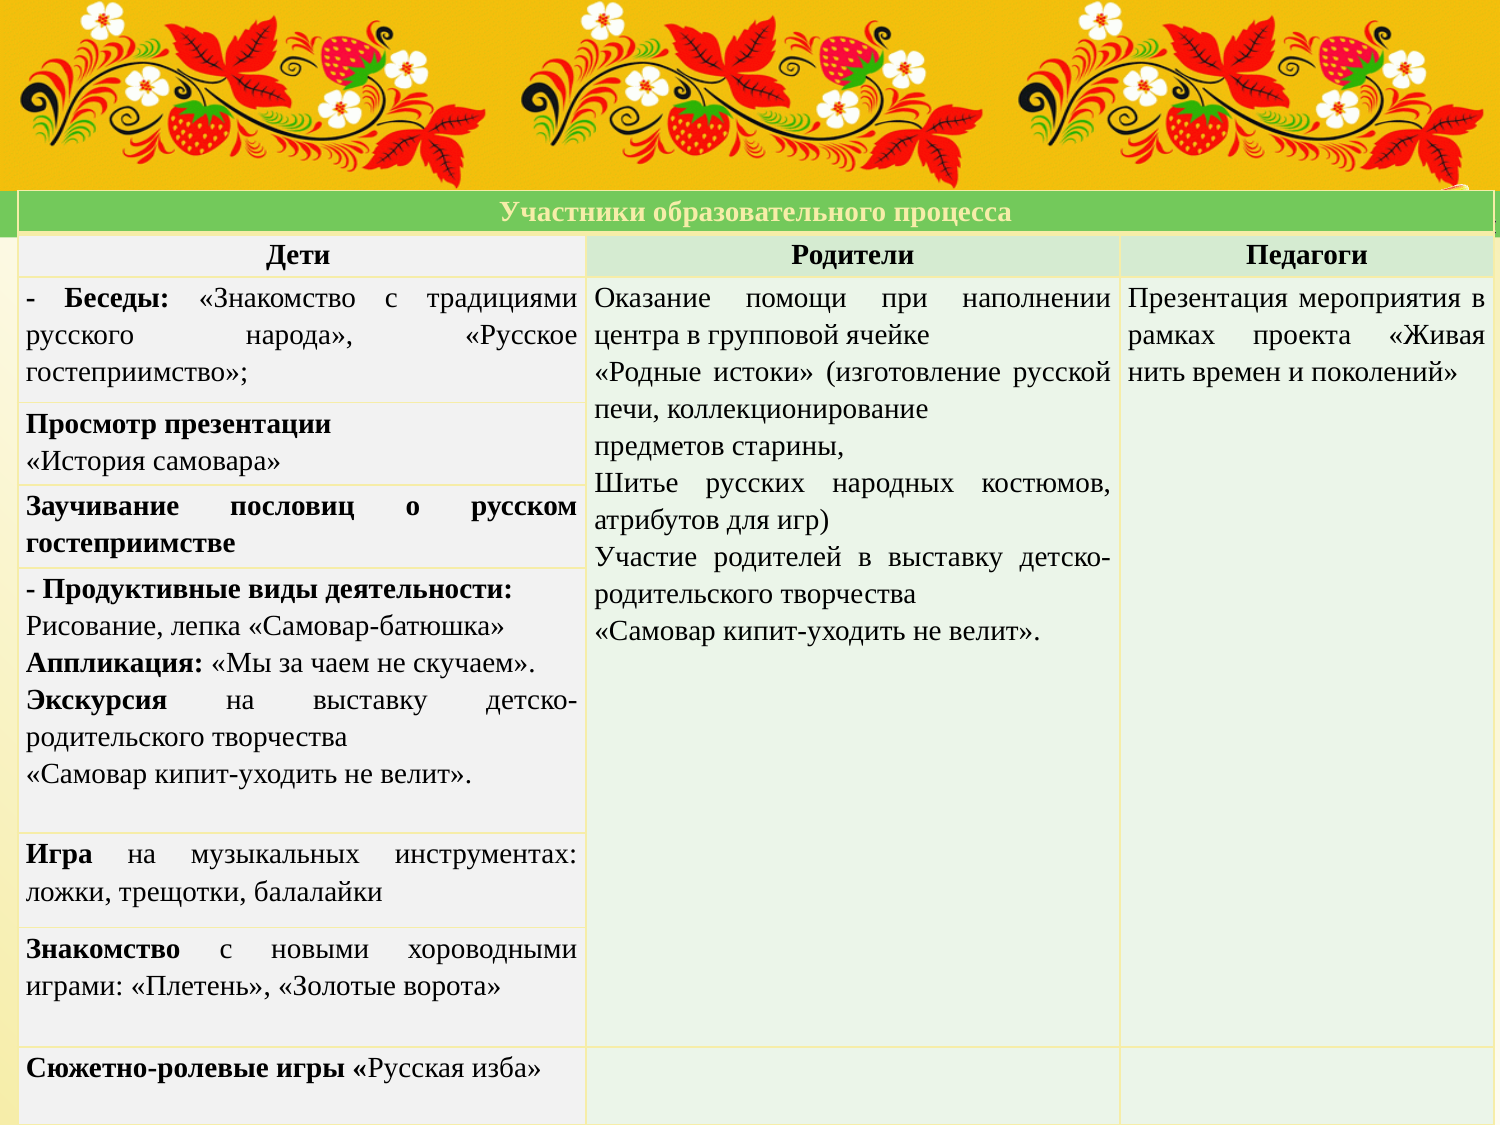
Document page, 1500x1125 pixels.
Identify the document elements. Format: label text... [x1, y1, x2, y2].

table_cell [1121, 1048, 1493, 1124]
table_cell Знакомство с новыми хороводными играми: «Плетень», «Золотые ворота» [19, 928, 585, 1046]
table_header Участники образовательного процесса [19, 199, 1391, 231]
table_cell - Беседы: «Знакомство с традициями русского народа», «Русское гостеприимство»; [19, 278, 585, 402]
table_cell Дети [19, 236, 585, 276]
table_cell Просмотр презентации «История самовара» [19, 403, 585, 484]
table_cell Родители [587, 236, 1119, 276]
table_cell Игра на музыкальных инструментах: ложки, трещотки, балалайки [19, 834, 585, 927]
table_cell Педагоги [1121, 236, 1493, 276]
table_cell Презентация мероприятия в рамках проекта «Живая нить времен и поколений» [1121, 278, 1493, 1046]
table_cell Оказание помощи при наполнении центра в групповой ячейке «Родные истоки» (изготовление русской печи, коллекционирование предметов старины, Шитье русских народных костюмов, атрибутов для игр) Участие родителей в выставку детско-родительского творчества «Самовар кипит-уходить не велит». [587, 278, 1119, 1046]
table_cell Сюжетно-ролевые игры «Русская изба» [19, 1048, 585, 1124]
table_cell [587, 1048, 1119, 1124]
table_cell Заучивание пословиц о русском гостеприимстве [19, 486, 585, 567]
picture [0, 0, 1500, 238]
picture [17, 245, 113, 317]
table_cell - Продуктивные виды деятельности: Рисование, лепка «Самовар-батюшка» Аппликация: «Мы за чаем не скучаем». Экскурсия на выставку детско-родительского творчества «Самовар кипит-уходить не велит». [19, 569, 585, 832]
